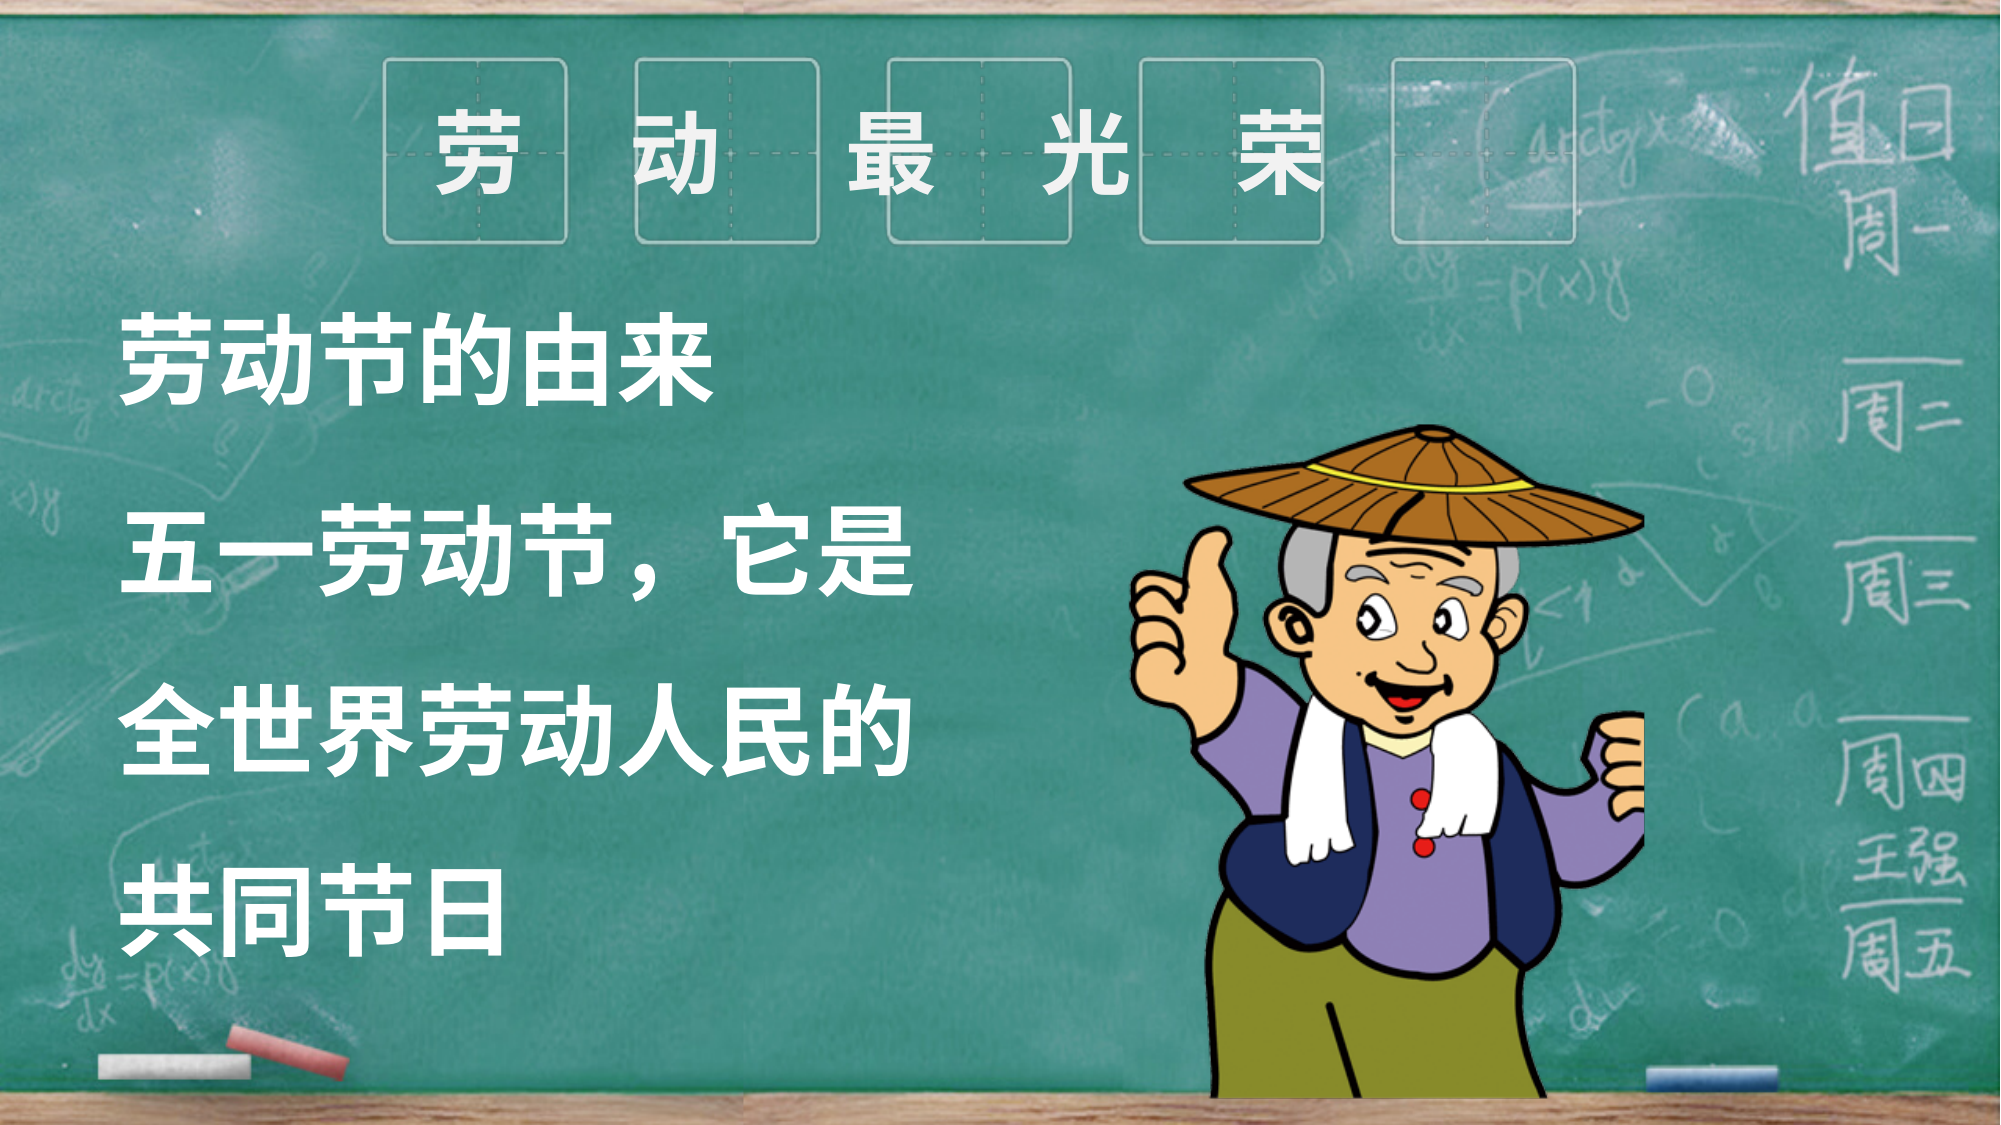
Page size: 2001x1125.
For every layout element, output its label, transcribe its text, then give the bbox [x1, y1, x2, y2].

text_box 劳动节的由来 [101, 277, 1014, 377]
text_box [380, 56, 1683, 247]
text_box 五一劳动节，它是全世界劳动人民的共同节日 [101, 397, 979, 1001]
picture [0, 0, 2000, 1125]
